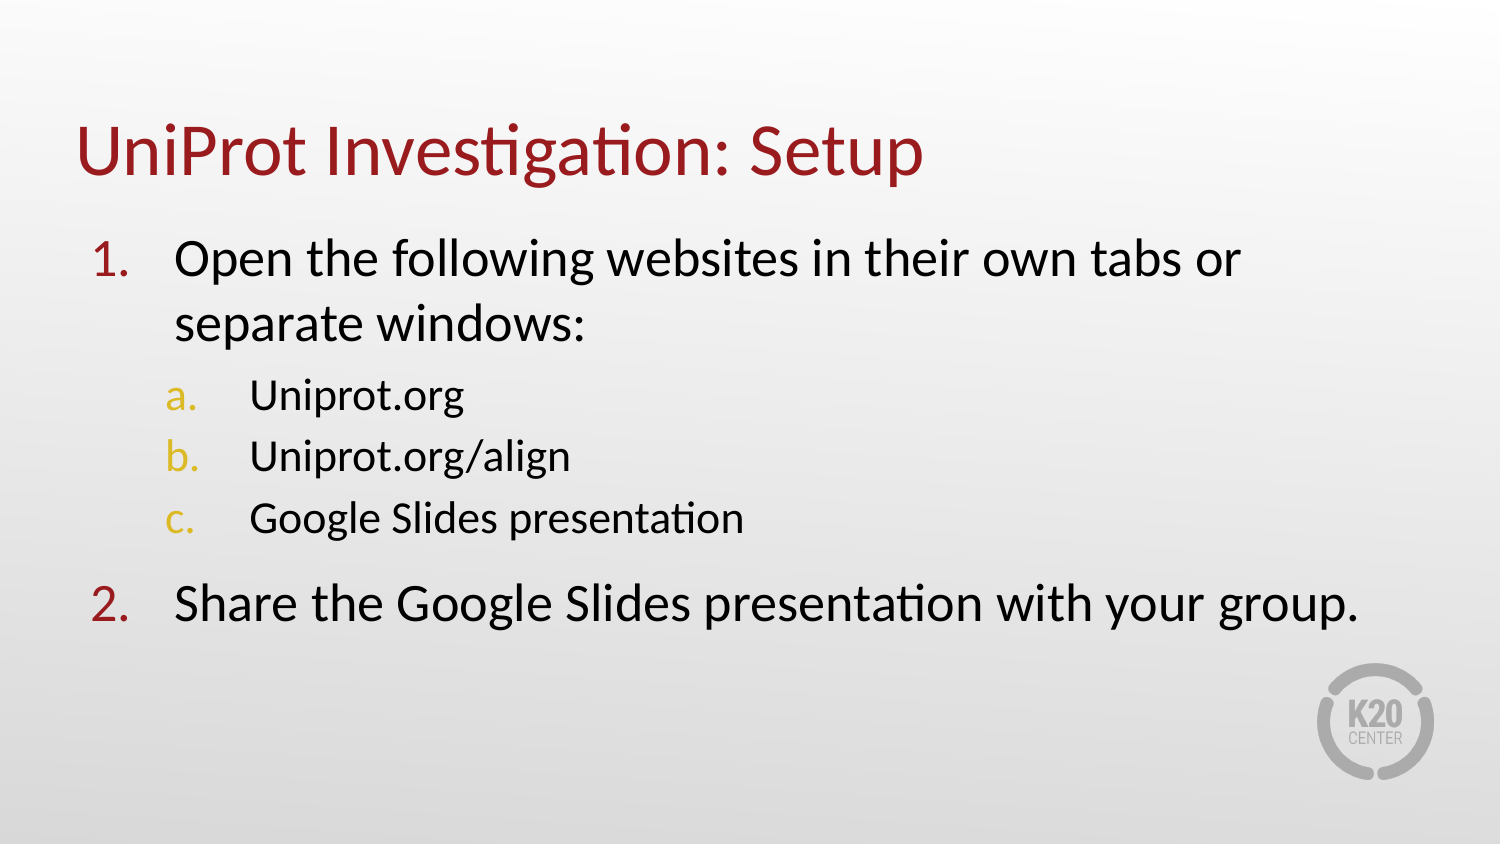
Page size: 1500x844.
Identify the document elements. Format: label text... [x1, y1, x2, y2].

list Open the following websites in their own tabs or separate windows: Uniprot.org Uniprot.org/align Google Slides presentation Share the Google Slides presentation with your group. [75, 214, 1425, 779]
title UniProt Investigation: Setup [75, 50, 1425, 191]
picture [1300, 646, 1451, 797]
